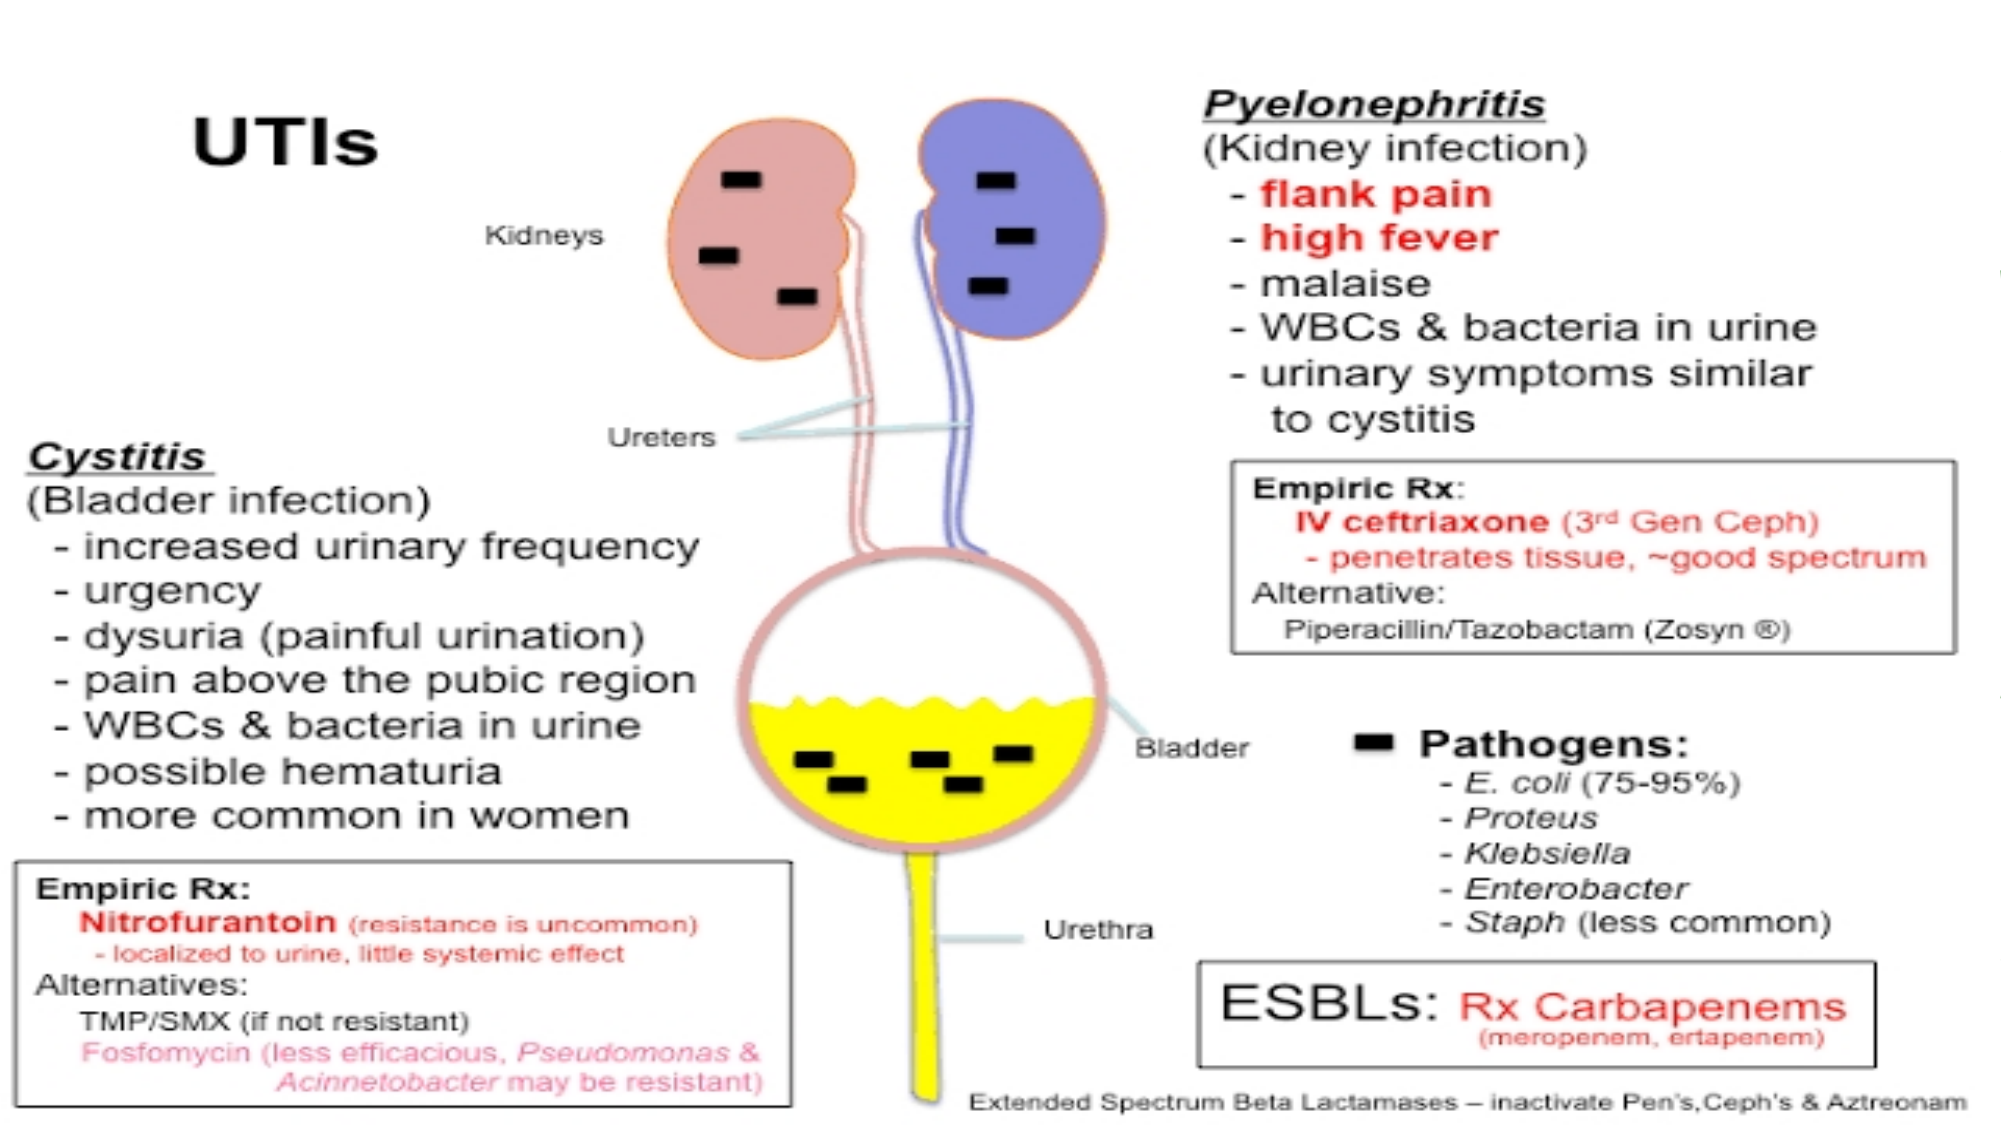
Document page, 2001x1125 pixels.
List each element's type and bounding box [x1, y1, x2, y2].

list [0, 0, 2000, 1125]
